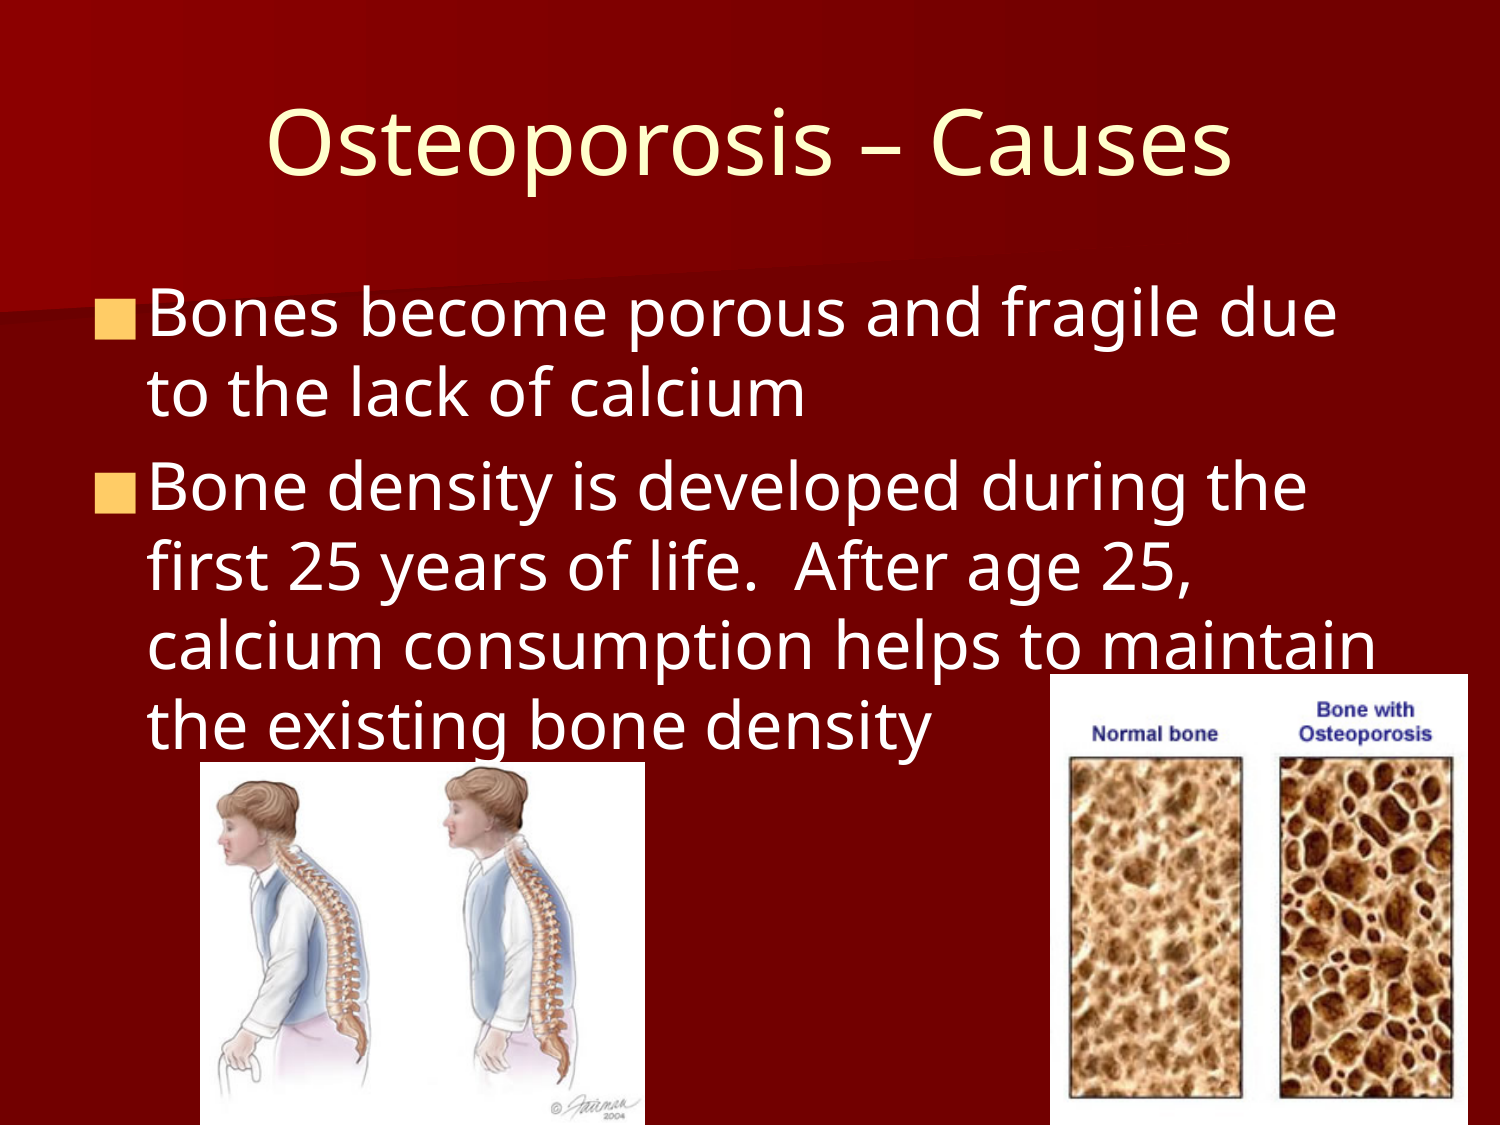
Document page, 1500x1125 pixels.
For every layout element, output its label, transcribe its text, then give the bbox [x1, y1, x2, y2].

picture [199, 762, 645, 1125]
picture [1049, 674, 1468, 1125]
list Bones become porous and fragile due to the lack of calcium Bone density is developed during the first 25 years of life. After age 25, calcium consumption helps to maintain the existing bone density [75, 262, 1425, 1000]
title Osteoporosis – Causes [75, 45, 1425, 233]
